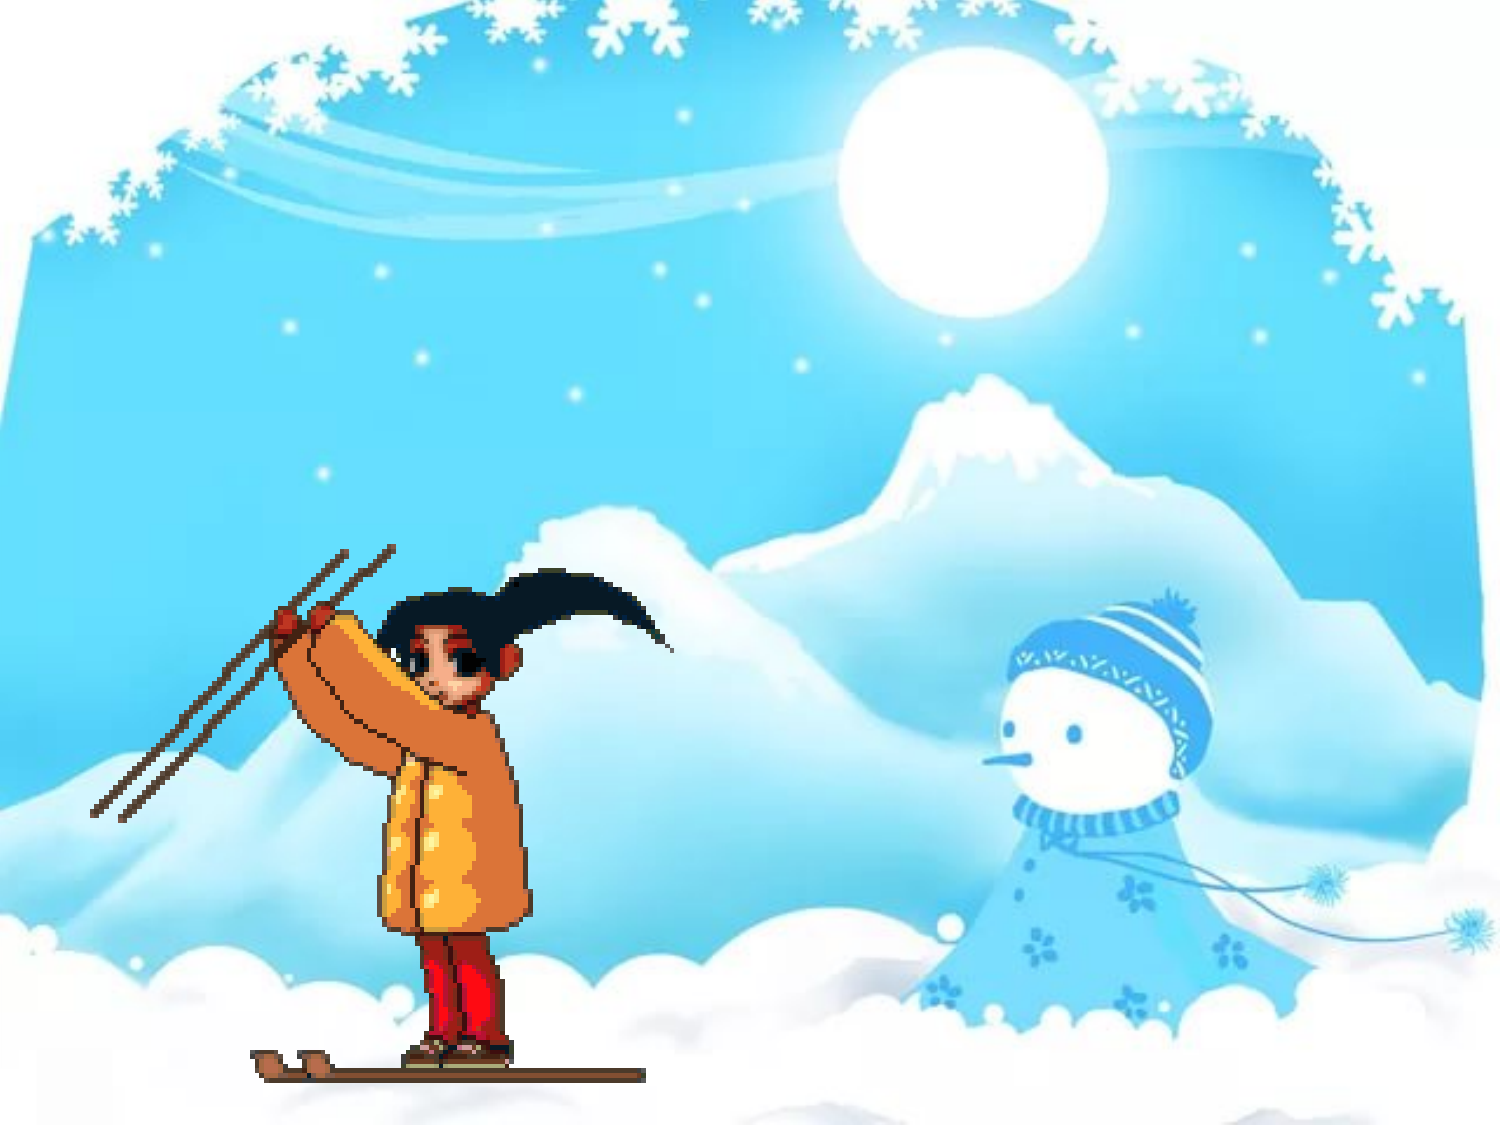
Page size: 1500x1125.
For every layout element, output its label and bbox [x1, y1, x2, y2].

list [76, 526, 822, 1102]
picture [0, 0, 1500, 1125]
